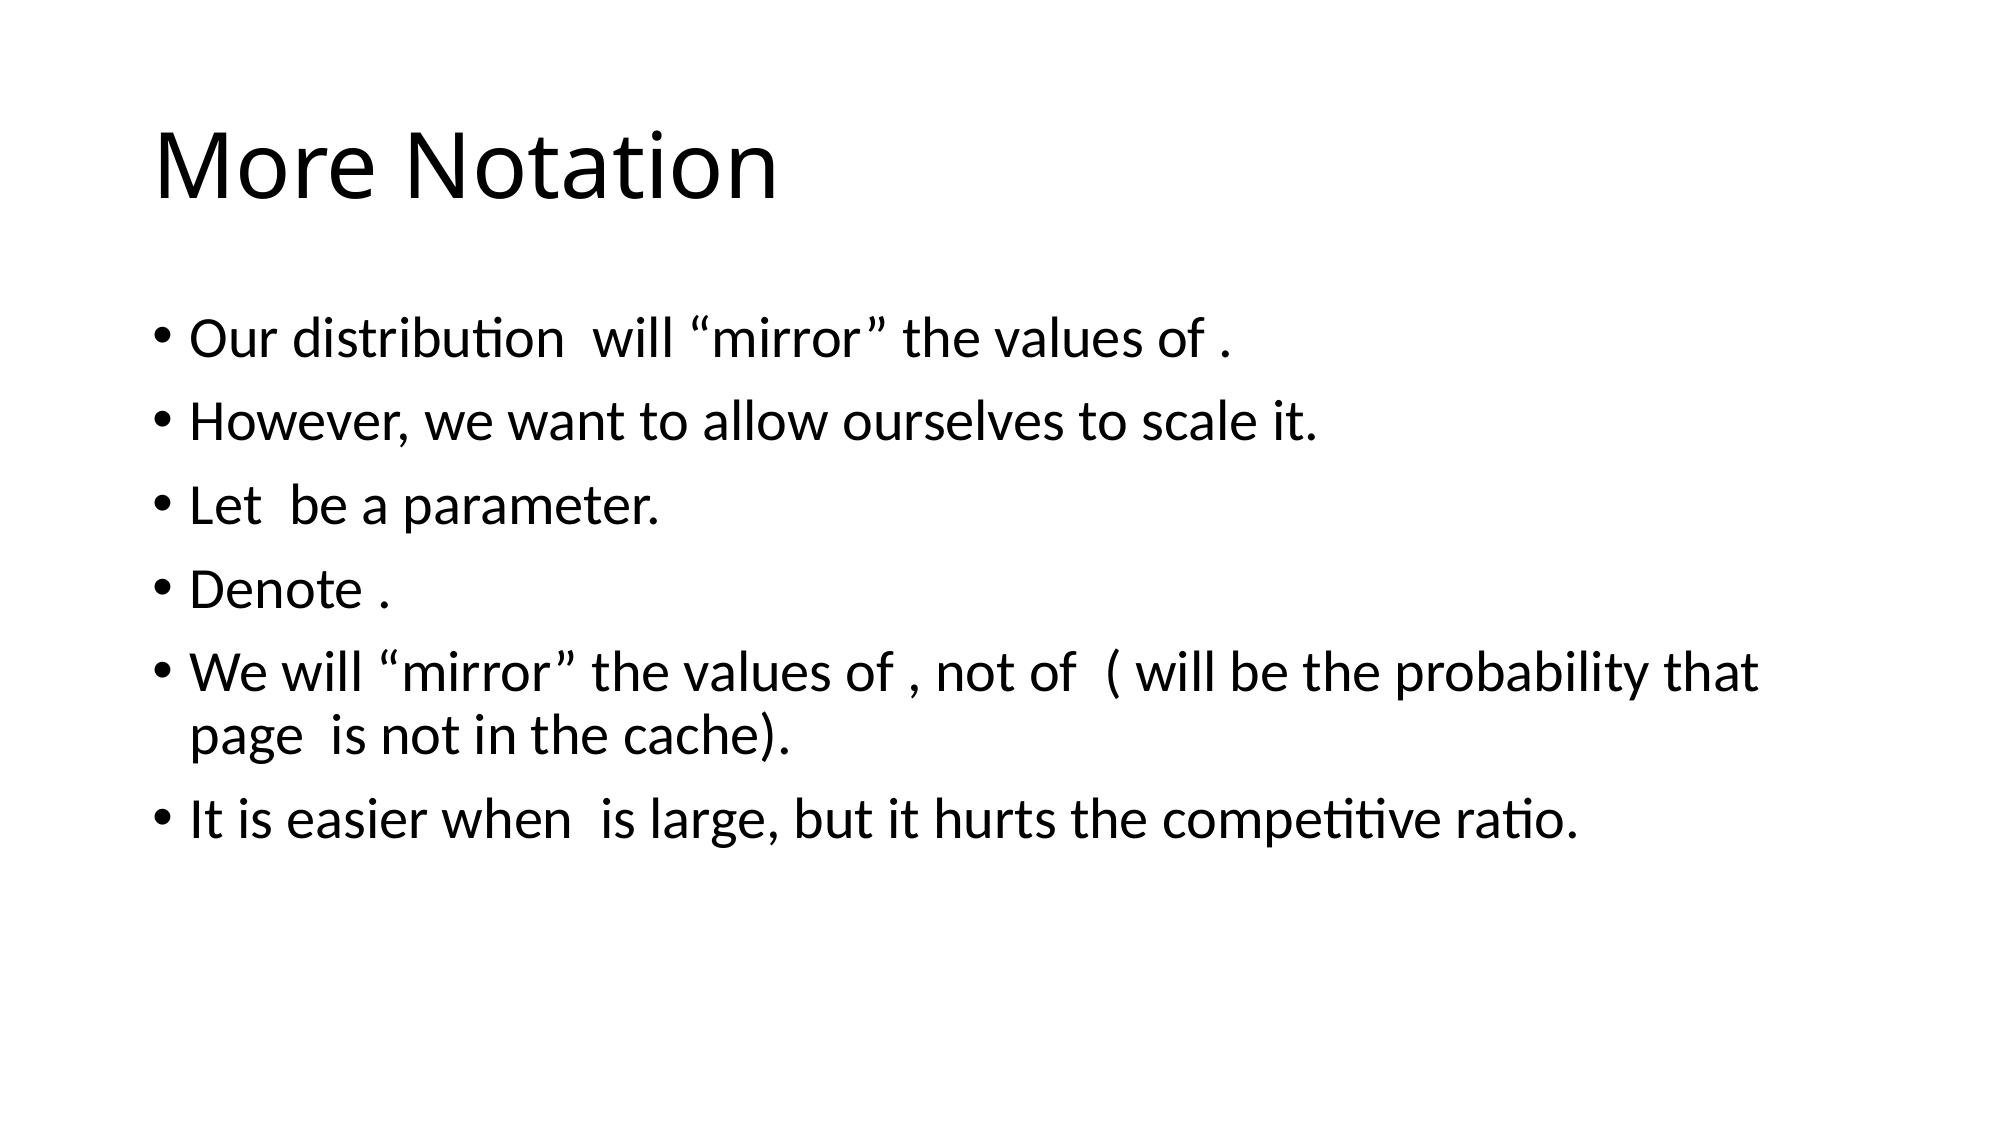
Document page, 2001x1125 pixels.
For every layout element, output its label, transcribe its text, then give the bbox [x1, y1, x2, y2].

title More Notation [137, 59, 1863, 278]
